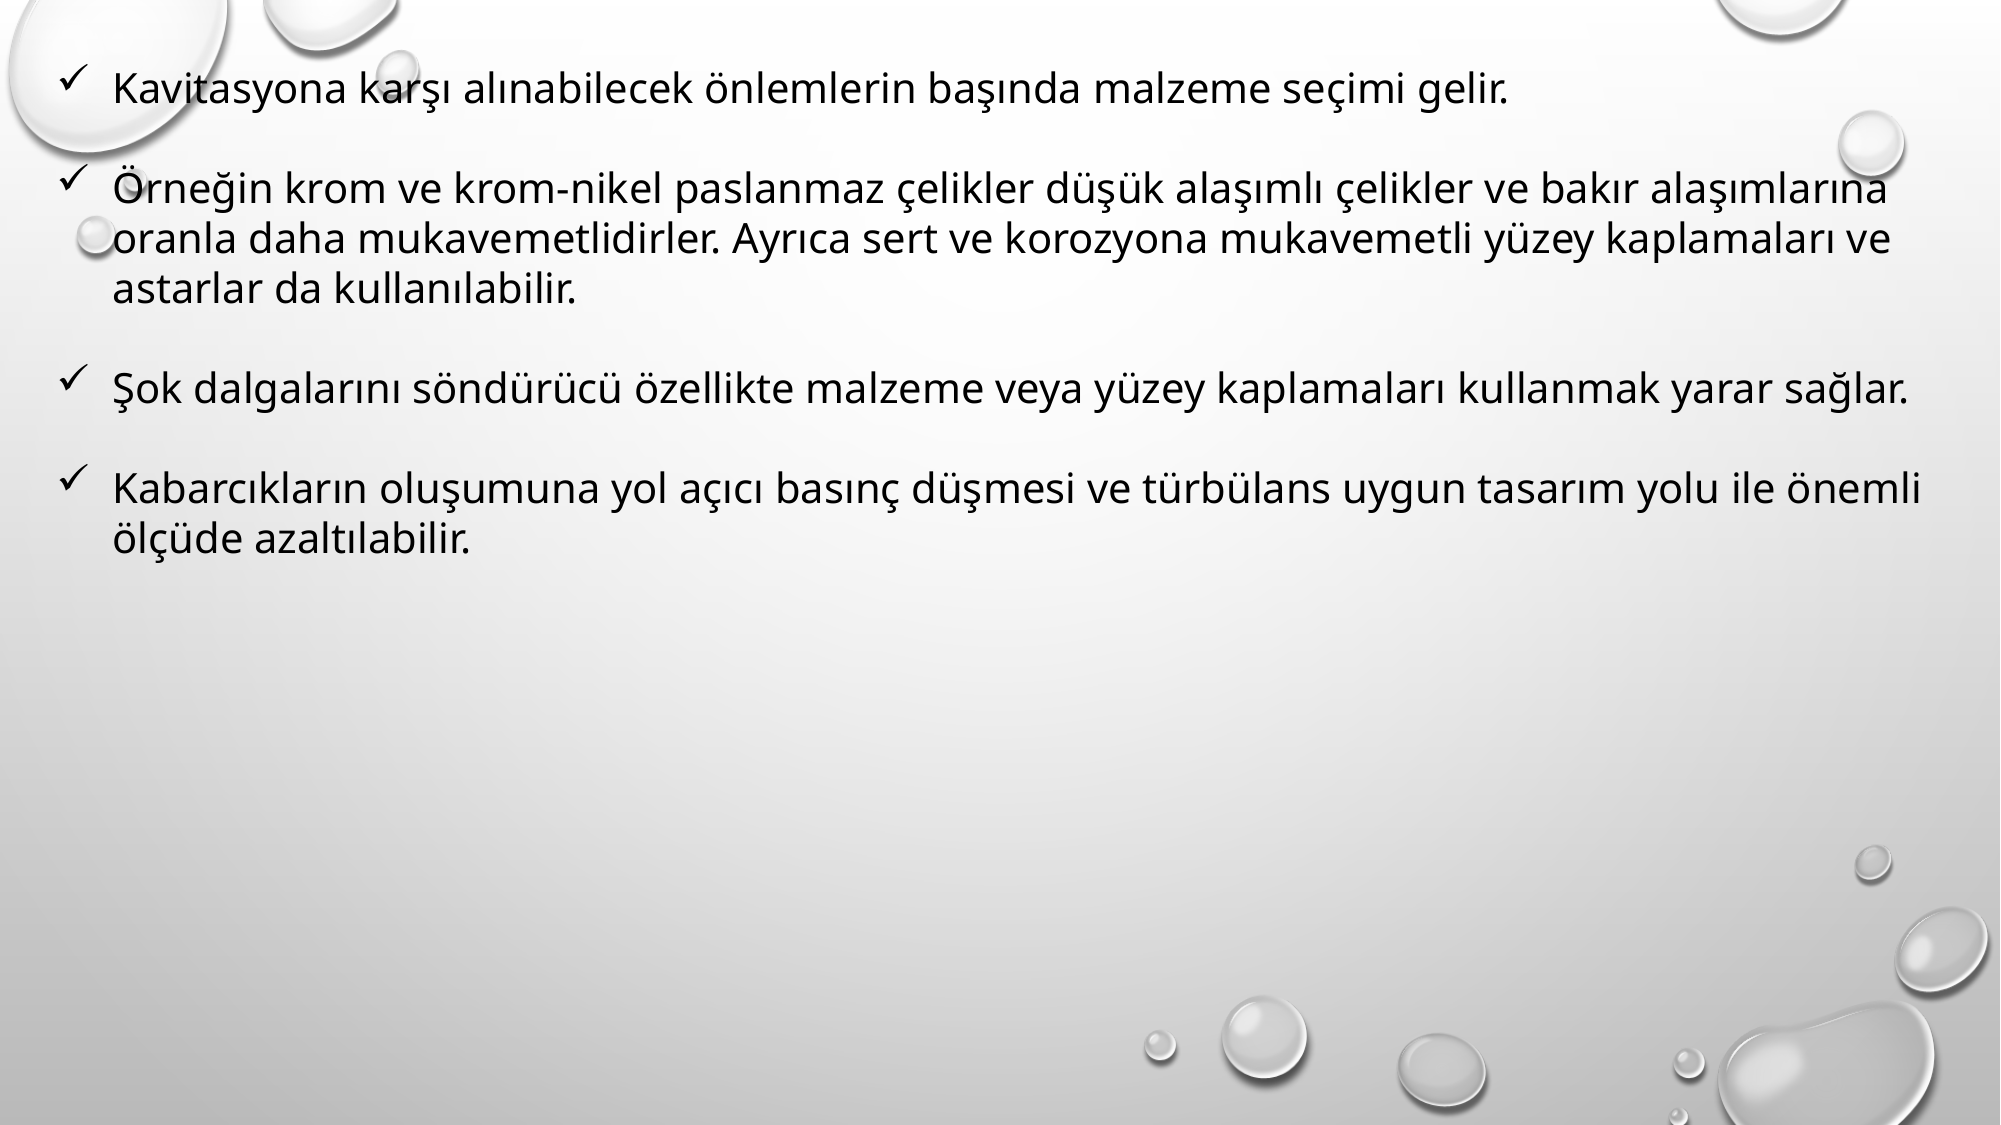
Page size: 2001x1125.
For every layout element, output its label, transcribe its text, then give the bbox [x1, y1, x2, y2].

picture [0, 0, 2000, 1125]
text_box Kavitasyona karşı alınabilecek önlemlerin başında malzeme seçimi gelir. Örneğin krom ve krom-nikel paslanmaz çelikler düşük alaşımlı çelikler ve bakır alaşımlarına oranla daha mukavemetlidirler. Ayrıca sert ve korozyona mukavemetli yüzey kaplamaları ve astarlar da kullanılabilir. Şok dalgalarını söndürücü özellikte malzeme veya yüzey kaplamaları kullanmak yarar sağlar. Kabarcıkların oluşumuna yol açıcı basınç düşmesi ve türbülans uygun tasarım yolu ile önemli ölçüde azaltılabilir. [41, 54, 1984, 670]
